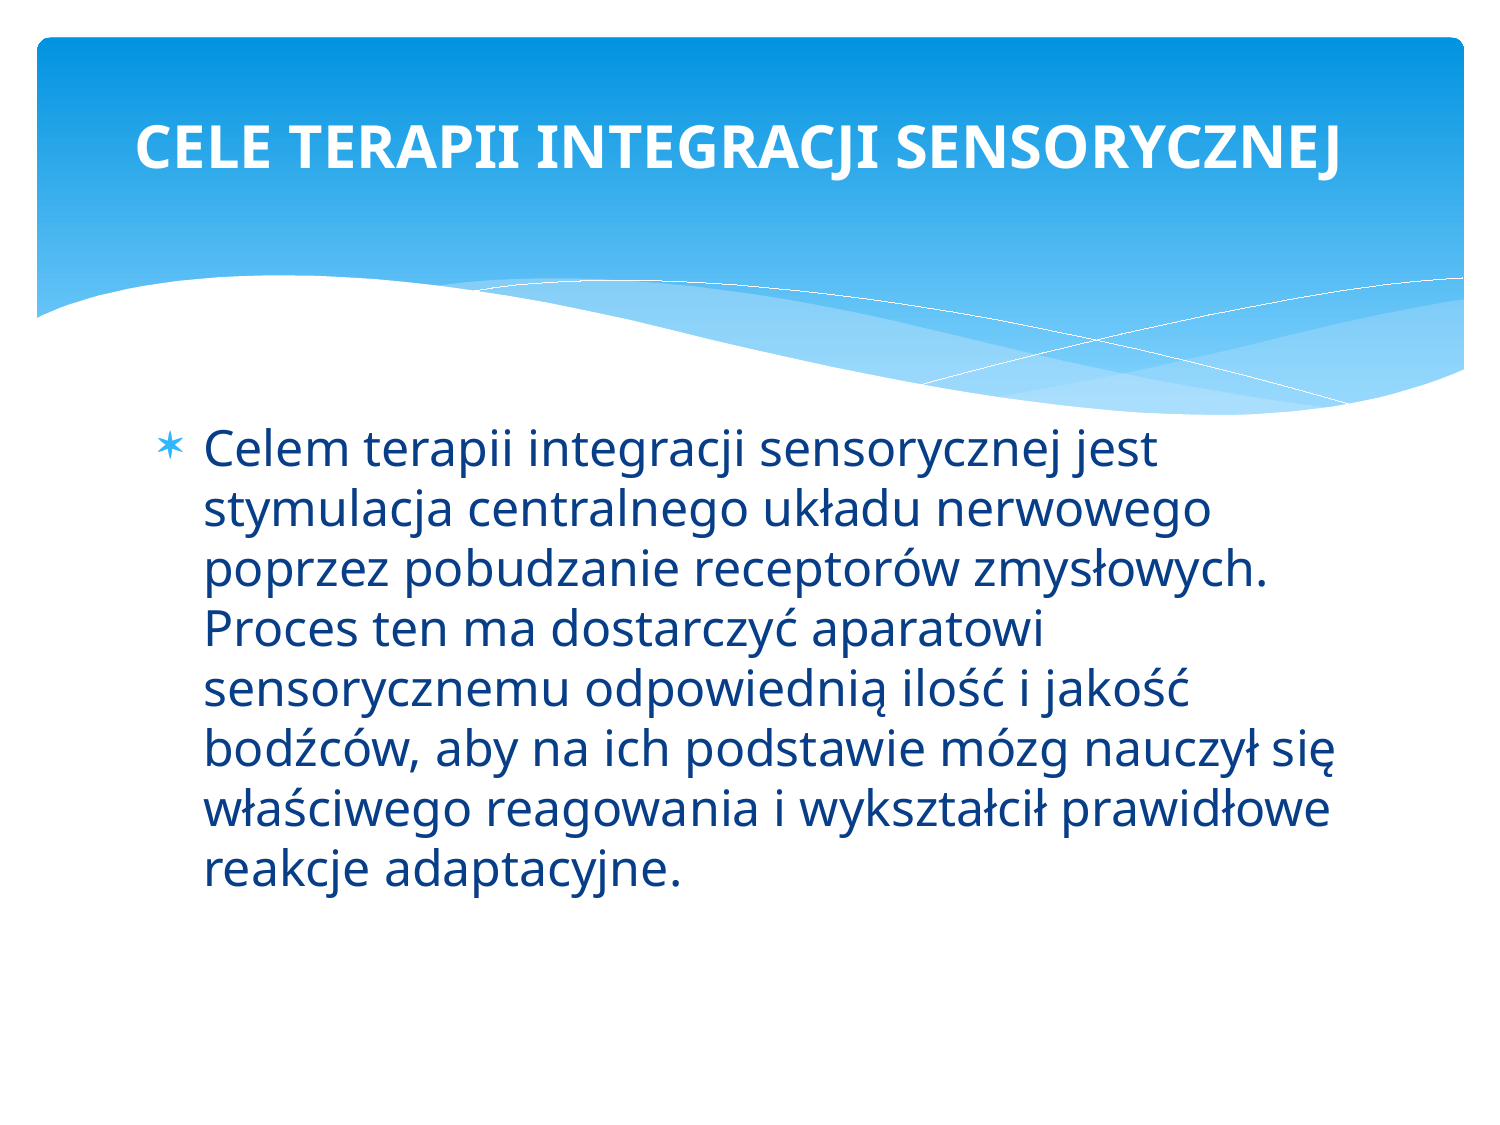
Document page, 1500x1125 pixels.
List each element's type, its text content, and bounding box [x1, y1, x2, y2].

list Celem terapii integracji sensorycznej jest stymulacja centralnego układu nerwowego poprzez pobudzanie receptorów zmysłowych. Proces ten ma dostarczyć aparatowi sensorycznemu odpowiednią ilość i jakość bodźców, aby na ich podstawie mózg nauczył się właściwego reagowania i wykształcił prawidłowe reakcje adaptacyjne. [143, 408, 1359, 1035]
title CELE TERAPII INTEGRACJI SENSORYCZNEJ [64, 78, 1415, 284]
